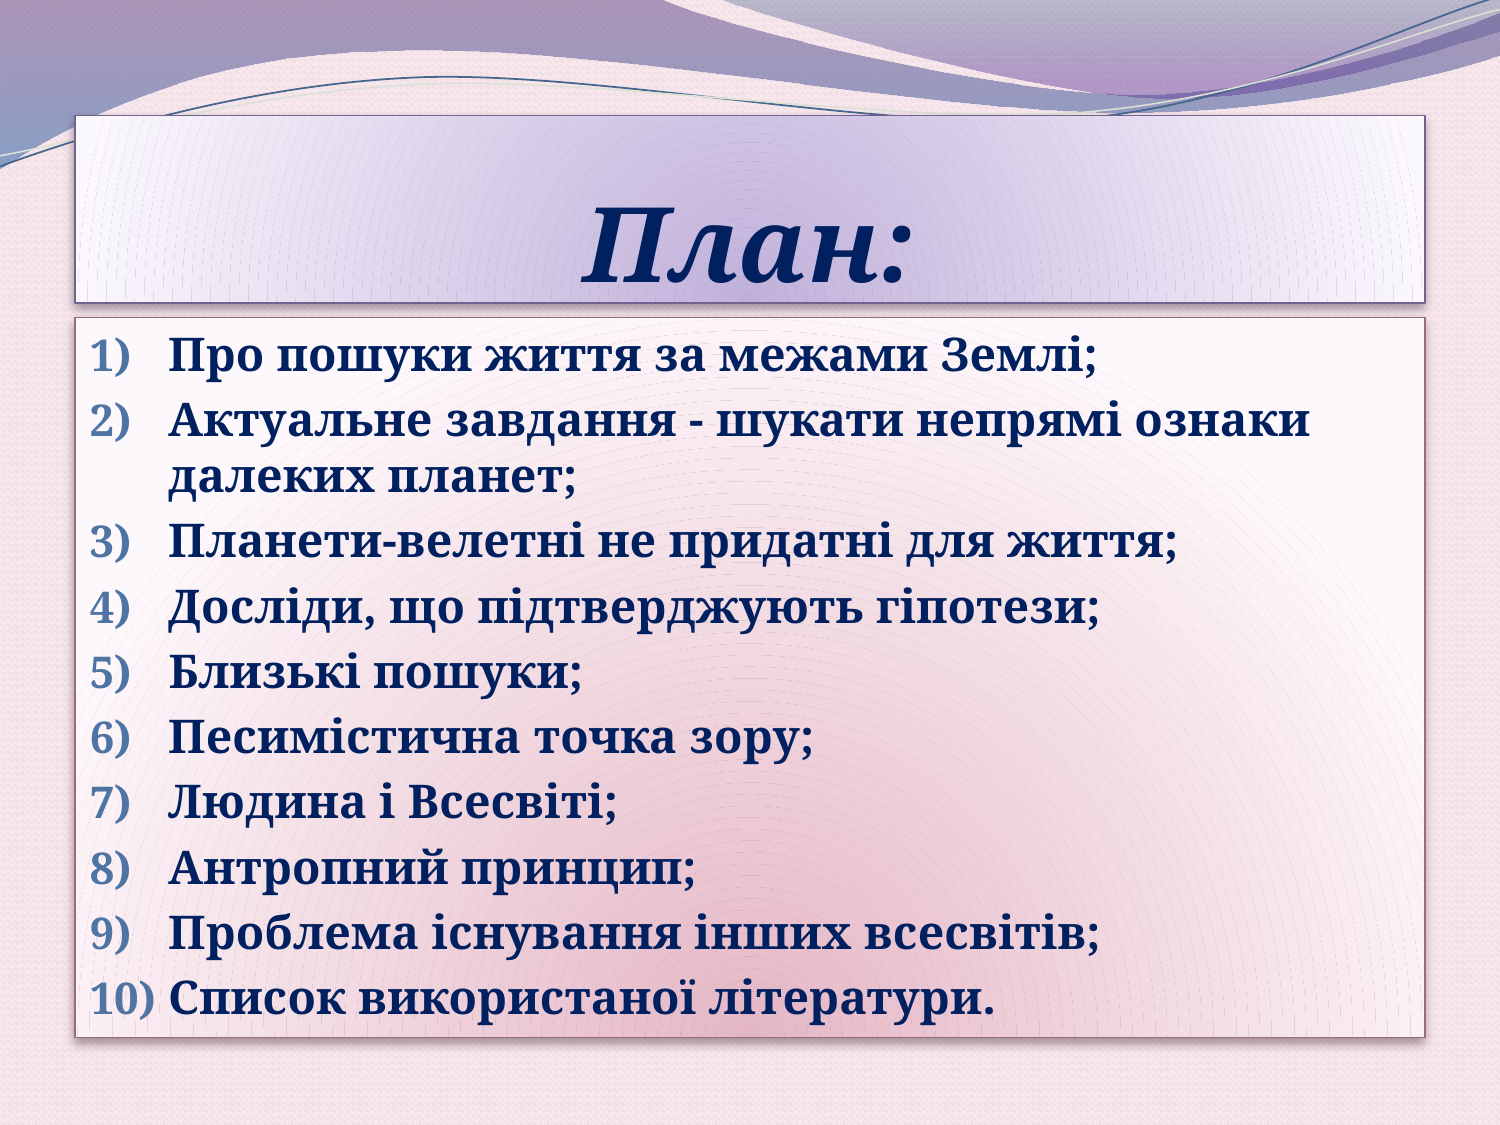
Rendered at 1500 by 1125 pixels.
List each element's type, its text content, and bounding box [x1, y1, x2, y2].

title План: [74, 115, 1426, 304]
list Про пошуки життя за межами Землі; Актуальне завдання - шукати непрямі ознаки далеких планет; Планети-велетні не придатні для життя; Досліди, що підтверджують гіпотези; Близькі пошуки; Песимістична точка зору; Людина і Всесвіті; Антропний принцип; Проблема існування інших всесвітів; Список використаної літератури. [74, 317, 1426, 1038]
